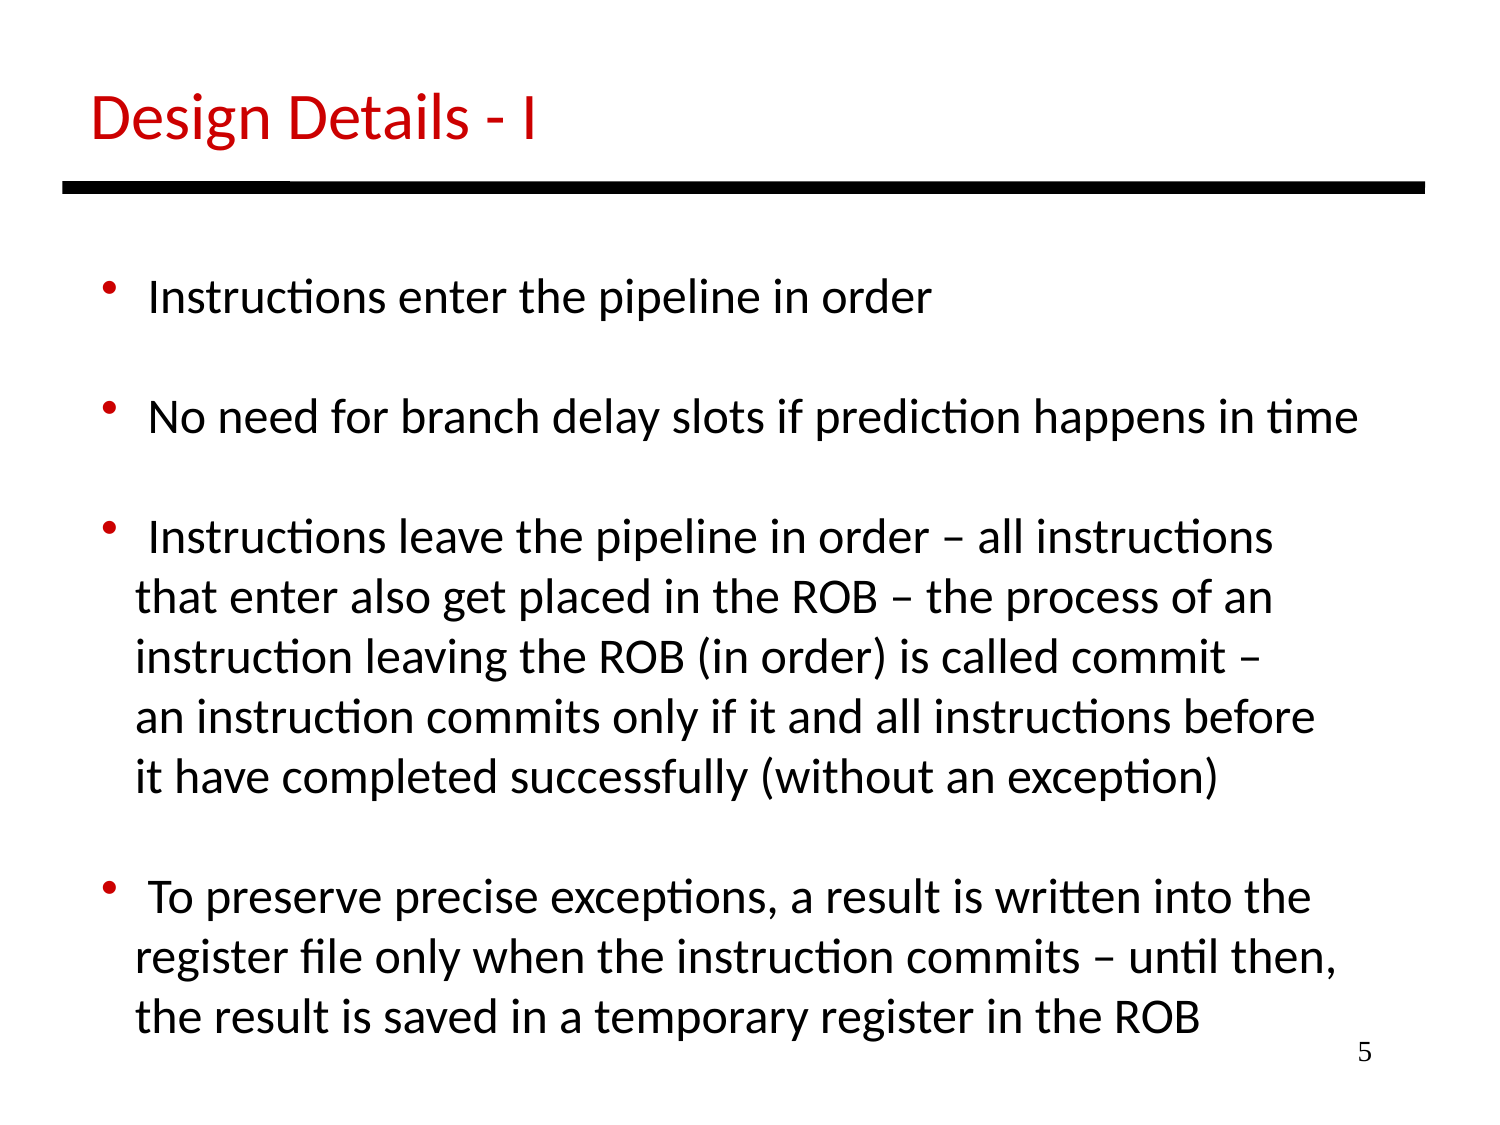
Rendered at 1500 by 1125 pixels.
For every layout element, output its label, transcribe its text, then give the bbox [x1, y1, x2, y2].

slide_number 5 [1074, 1024, 1388, 1101]
text_box Design Details - I [75, 65, 554, 160]
text_box Instructions enter the pipeline in order No need for branch delay slots if prediction happens in time Instructions leave the pipeline in order – all instructions that enter also get placed in the ROB – the process of an instruction leaving the ROB (in order) is called commit – an instruction commits only if it and all instructions before it have completed successfully (without an exception) To preserve precise exceptions, a result is written into the register file only when the instruction commits – until then, the result is saved in a temporary register in the ROB [86, 256, 1375, 1052]
